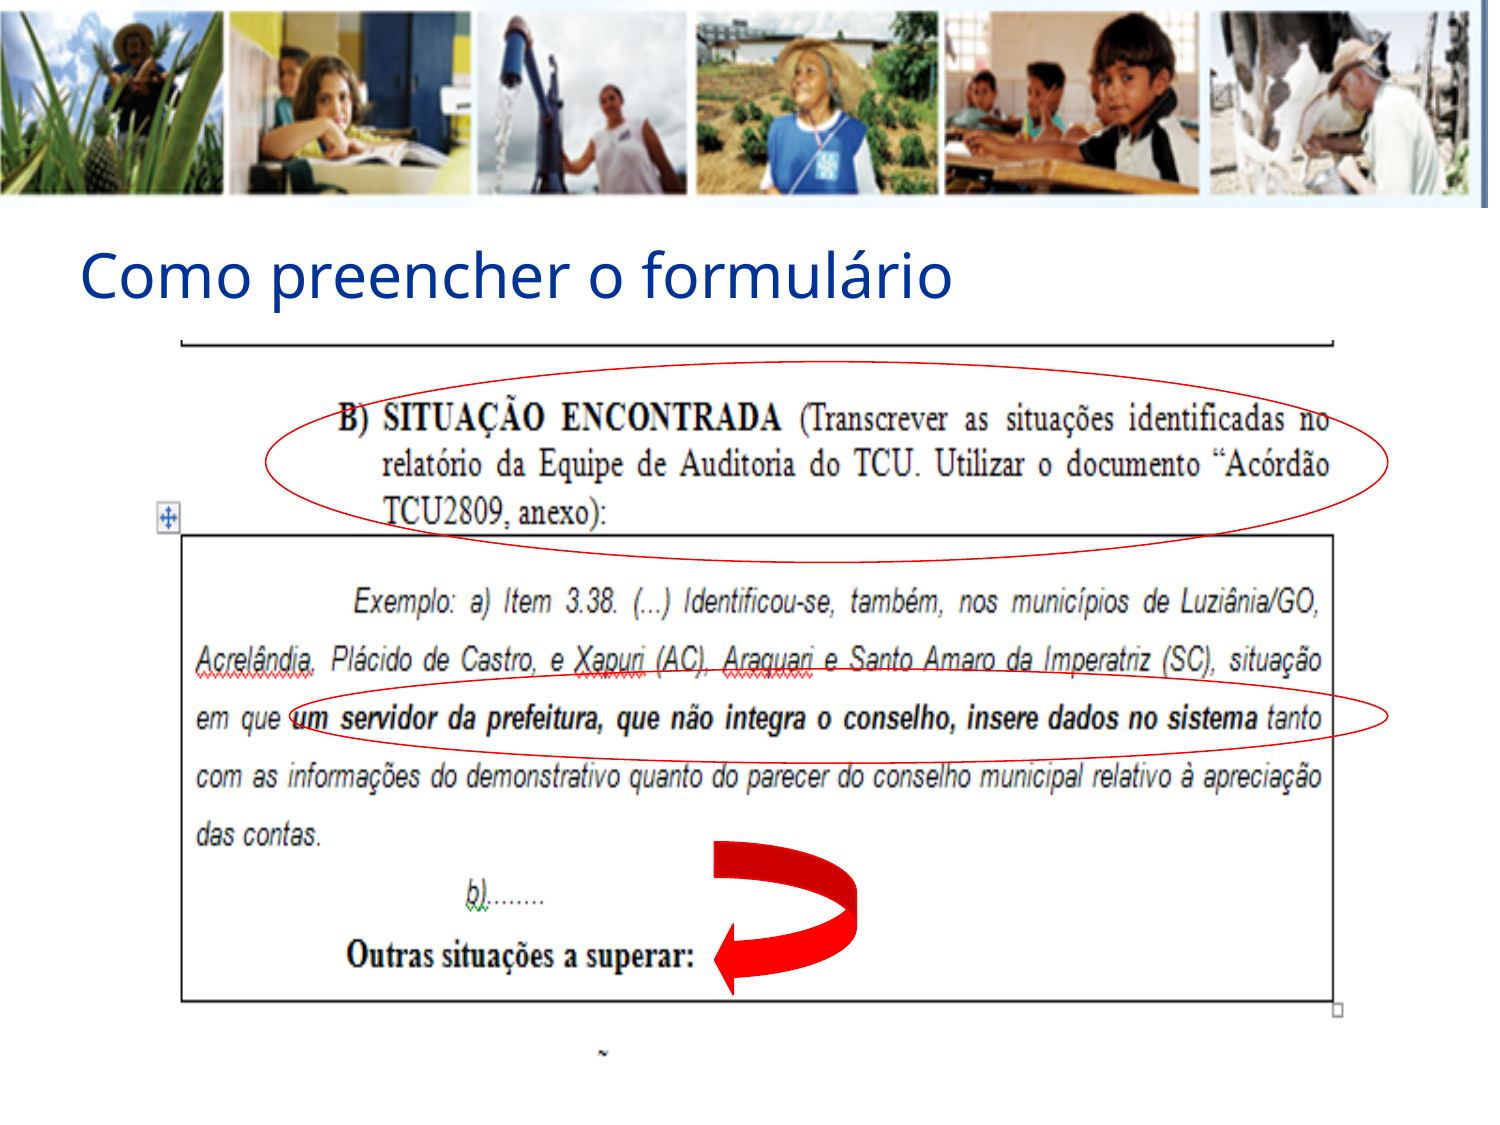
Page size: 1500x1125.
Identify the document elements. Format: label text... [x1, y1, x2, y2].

picture [123, 340, 1400, 1059]
picture [0, 0, 1488, 208]
text_box Como preencher o formulário [64, 184, 1340, 350]
